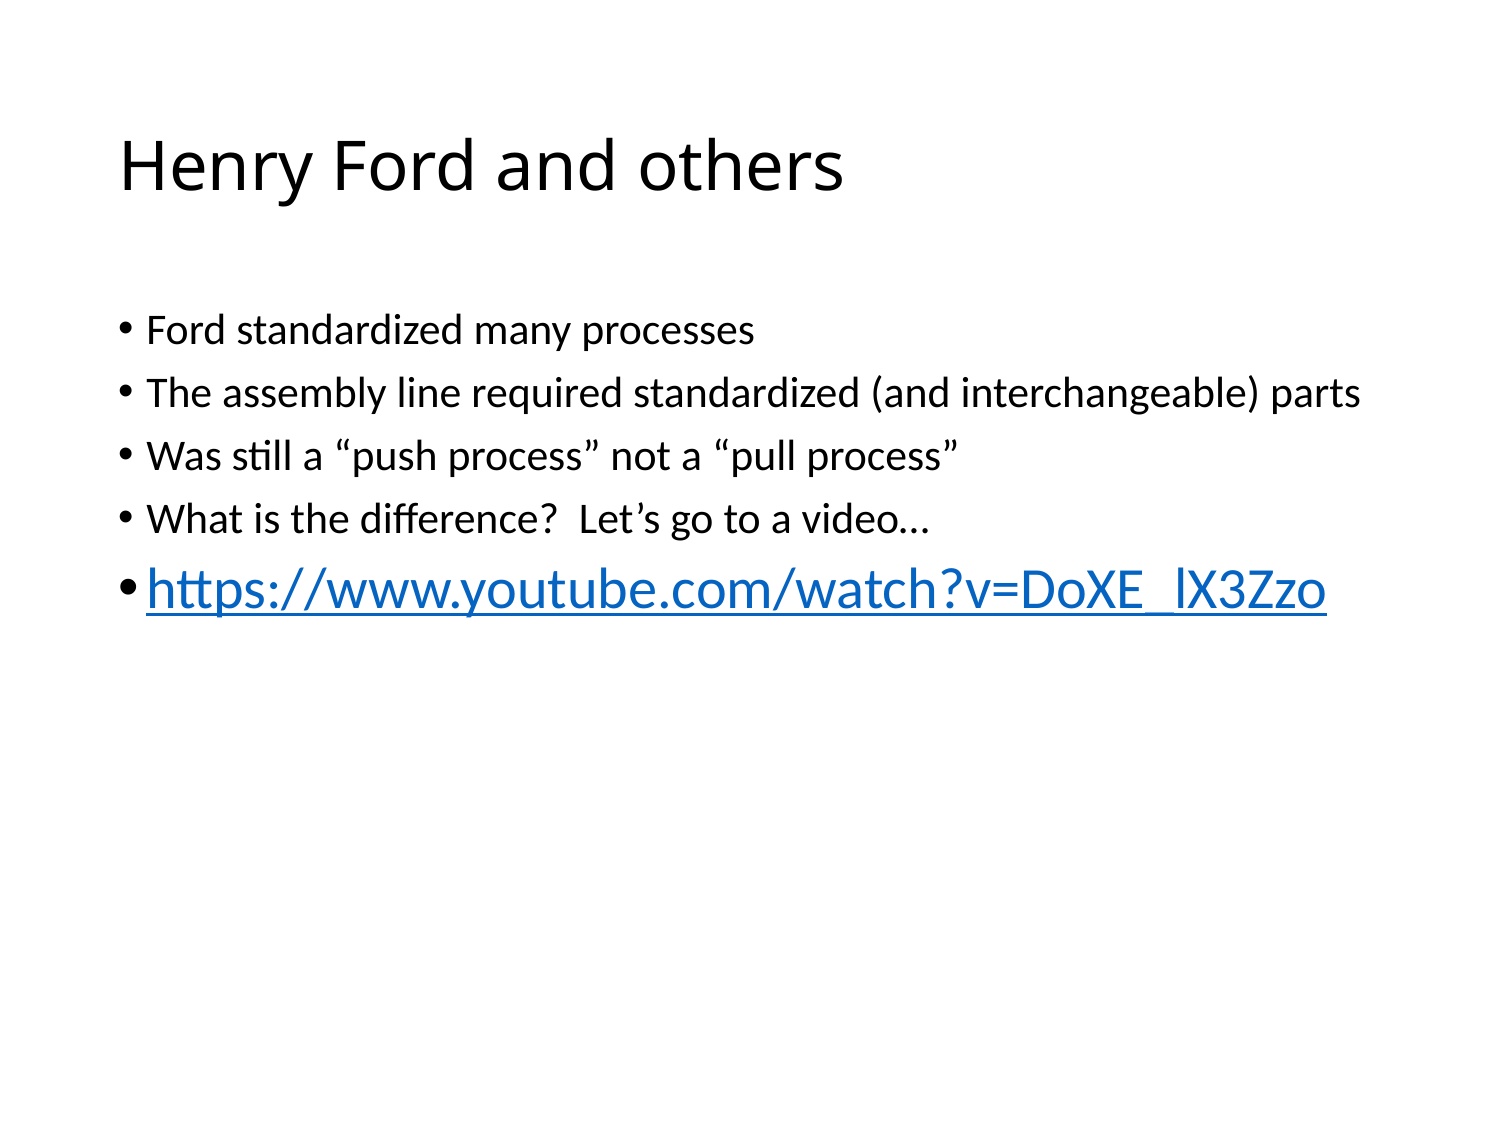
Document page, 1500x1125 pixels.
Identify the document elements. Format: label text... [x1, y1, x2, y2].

title Henry Ford and others [103, 59, 1397, 278]
list Ford standardized many processes The assembly line required standardized (and interchangeable) parts Was still a “push process” not a “pull process” What is the difference? Let’s go to a video… https://www.youtube.com/watch?v=DoXE_lX3Zzo [103, 299, 1397, 1014]
